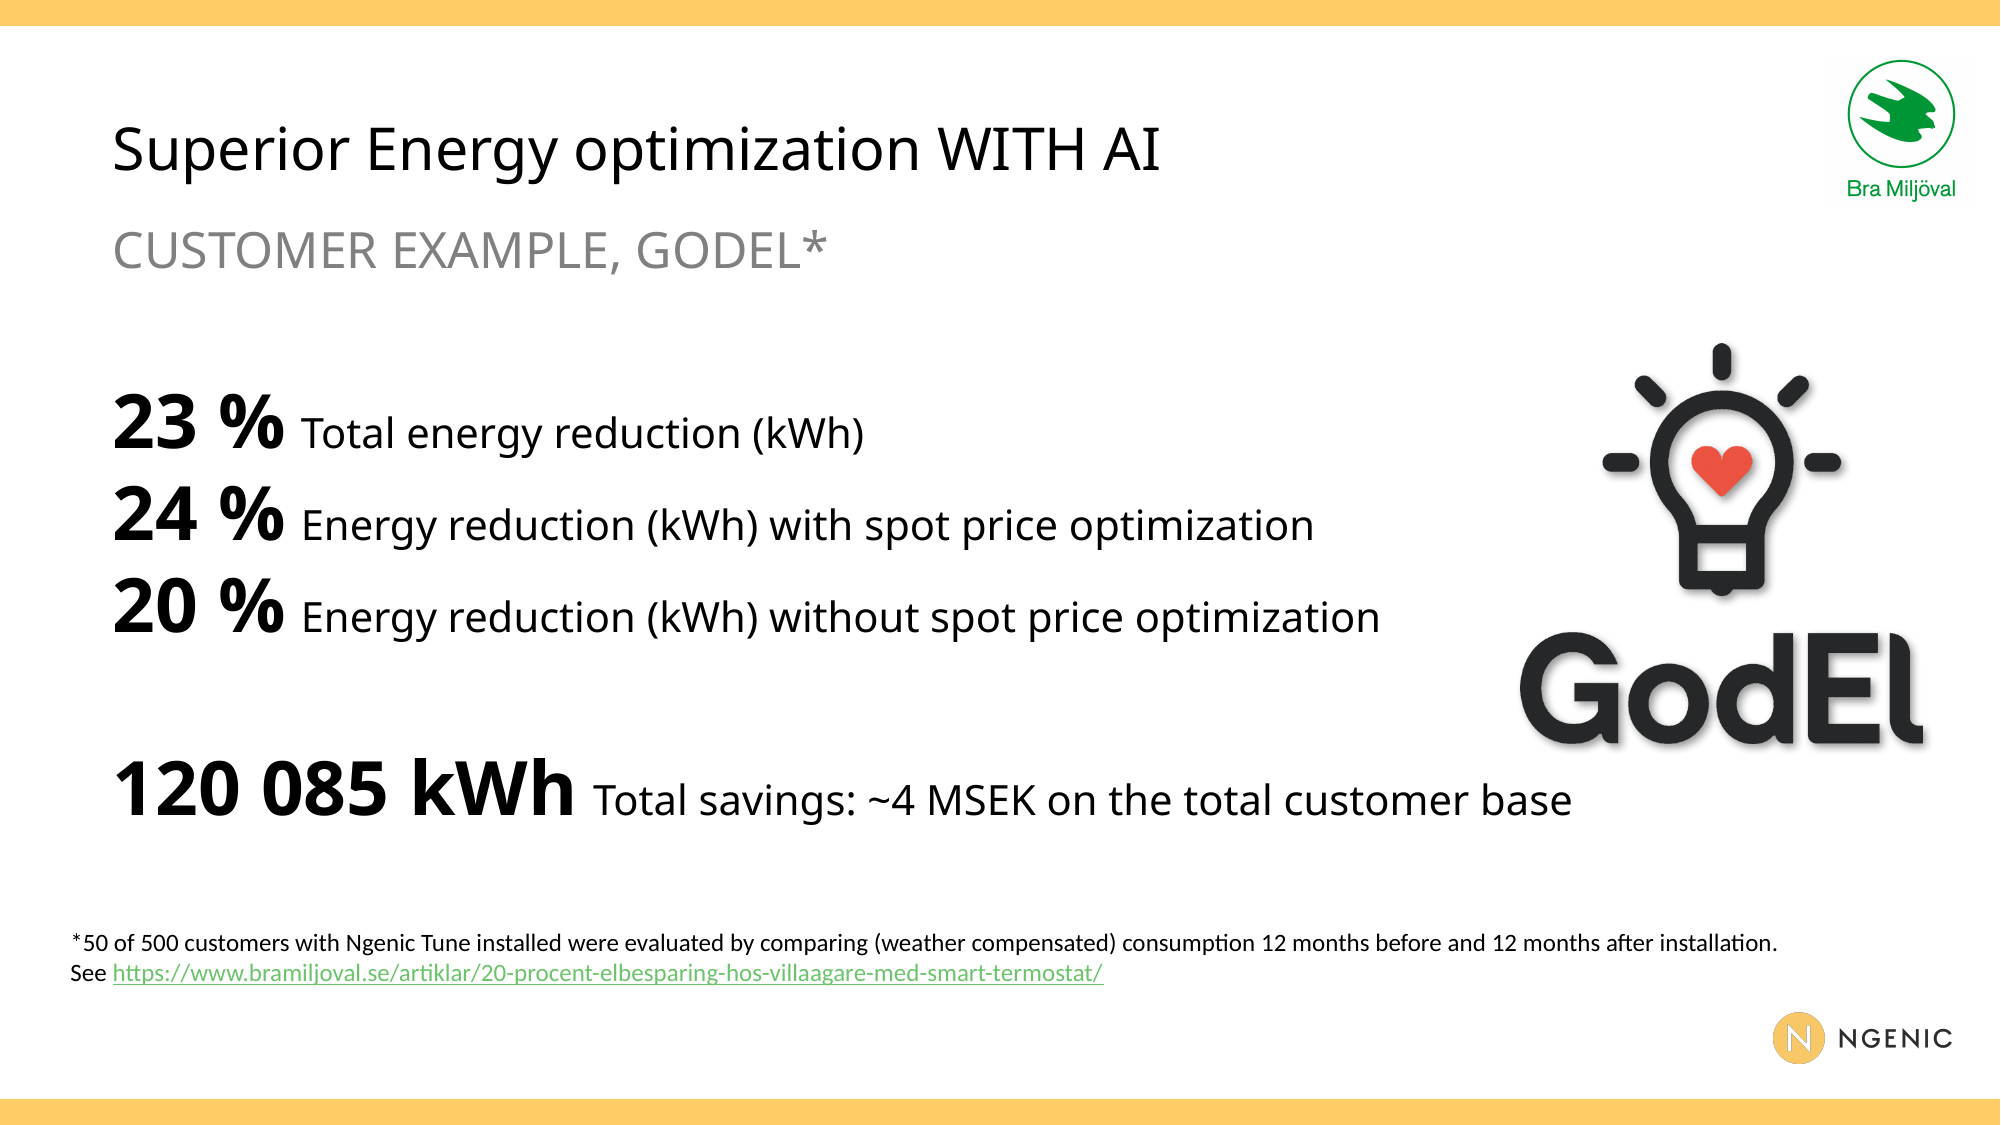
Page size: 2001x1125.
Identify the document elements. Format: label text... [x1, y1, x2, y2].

list CUSTOMER EXAMPLE, GODEL* [97, 217, 1179, 299]
list 23 % Total energy reduction (kWh) 24 % Energy reduction (kWh) with spot price optimization 20 % Energy reduction (kWh) without spot price optimization 120 085 kWh Total savings: ~4 MSEK on the total customer base [97, 414, 1652, 856]
picture [1773, 1012, 1952, 1064]
picture [1519, 343, 1923, 744]
text_box *50 of 500 customers with Ngenic Tune installed were evaluated by comparing (weather compensated) consumption 12 months before and 12 months after installation. See https://www.bramiljoval.se/artiklar/20-procent-elbesparing-hos-villaagare-med-smart-termostat/ [55, 919, 1828, 995]
title Superior Energy optimization WITH AI [97, 111, 1255, 219]
picture [1827, 55, 1977, 206]
